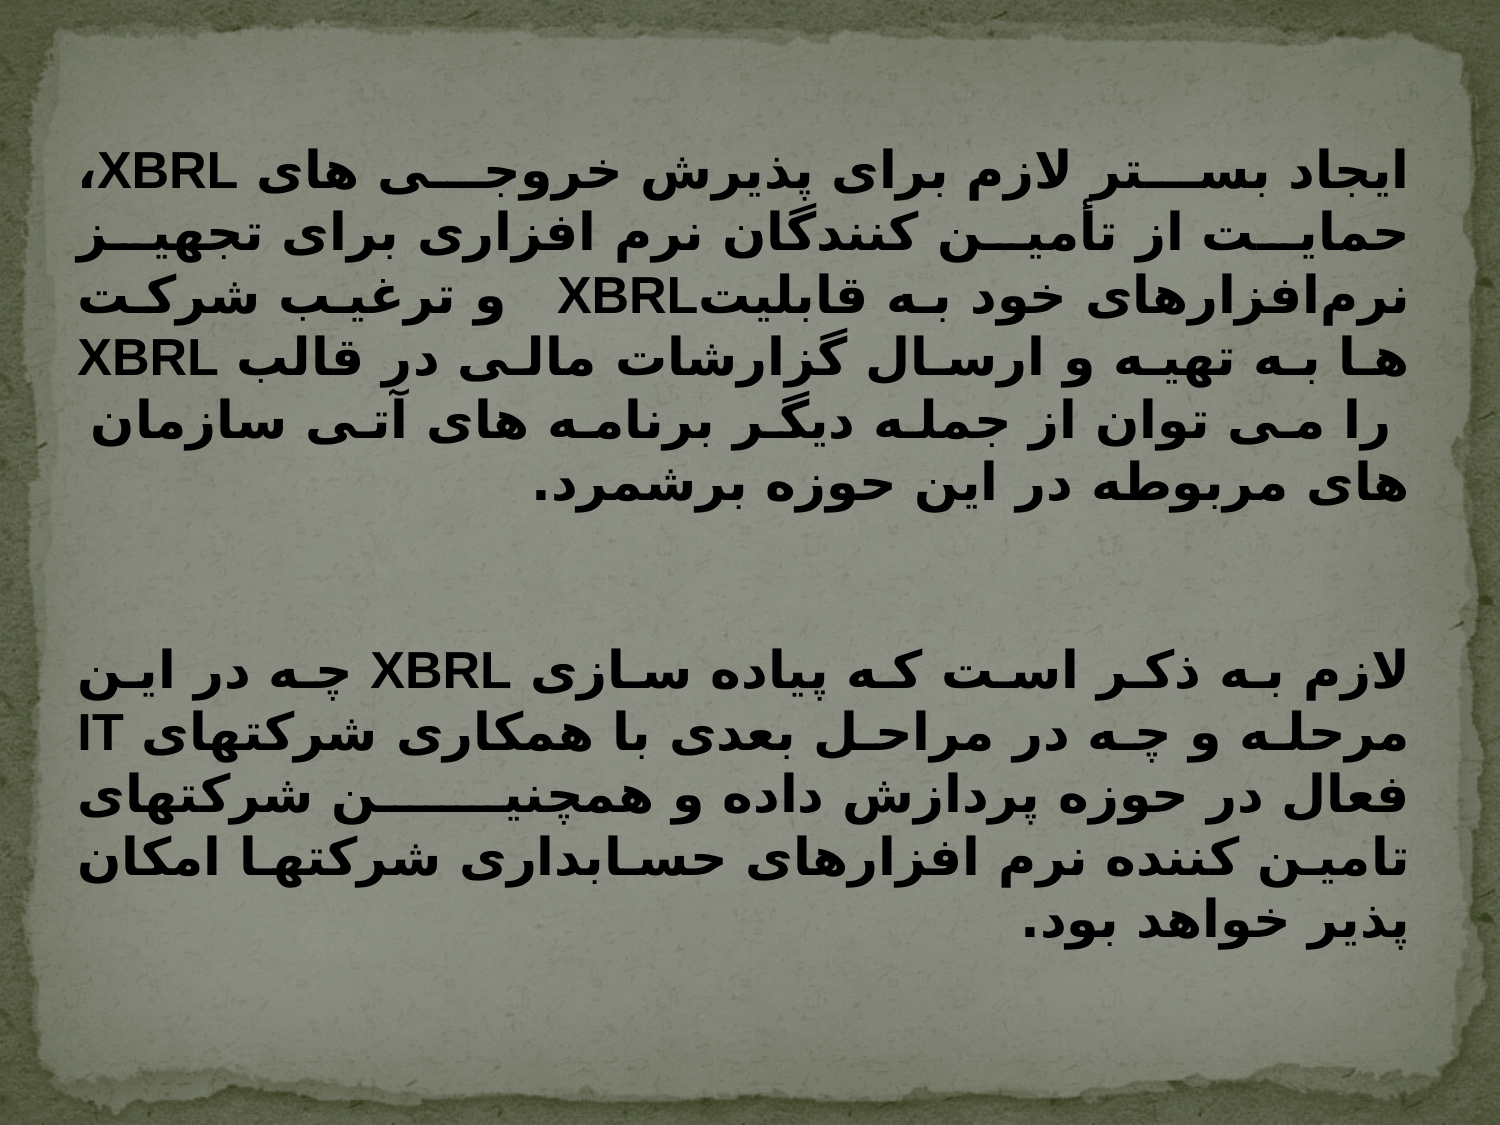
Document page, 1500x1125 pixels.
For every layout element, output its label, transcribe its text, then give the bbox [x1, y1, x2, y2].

text_box ایجاد بستر لازم برای پذیرش خروجی های XBRL، حمایت از تأمین کنندگان نرم افزاری برای تجهیز نرم‌افزارهای خود به قابلیتXBRL و ترغیب شرکت ها به تهیه و ارسال گزارشات مالی در قالب XBRL را می توان از جمله دیگر برنامه های آتی سازمان های مربوطه در این حوزه برشمرد. لازم به ذکر است که پیاده سازی XBRL چه در این مرحله و چه در مراحل بعدی با همکاری شرکتهای IT فعال در حوزه پردازش داده و همچنین شرکتهای تامین کننده نرم افزارهای حسابداری شرکتها امکان پذیر خواهد بود. [62, 128, 1425, 956]
